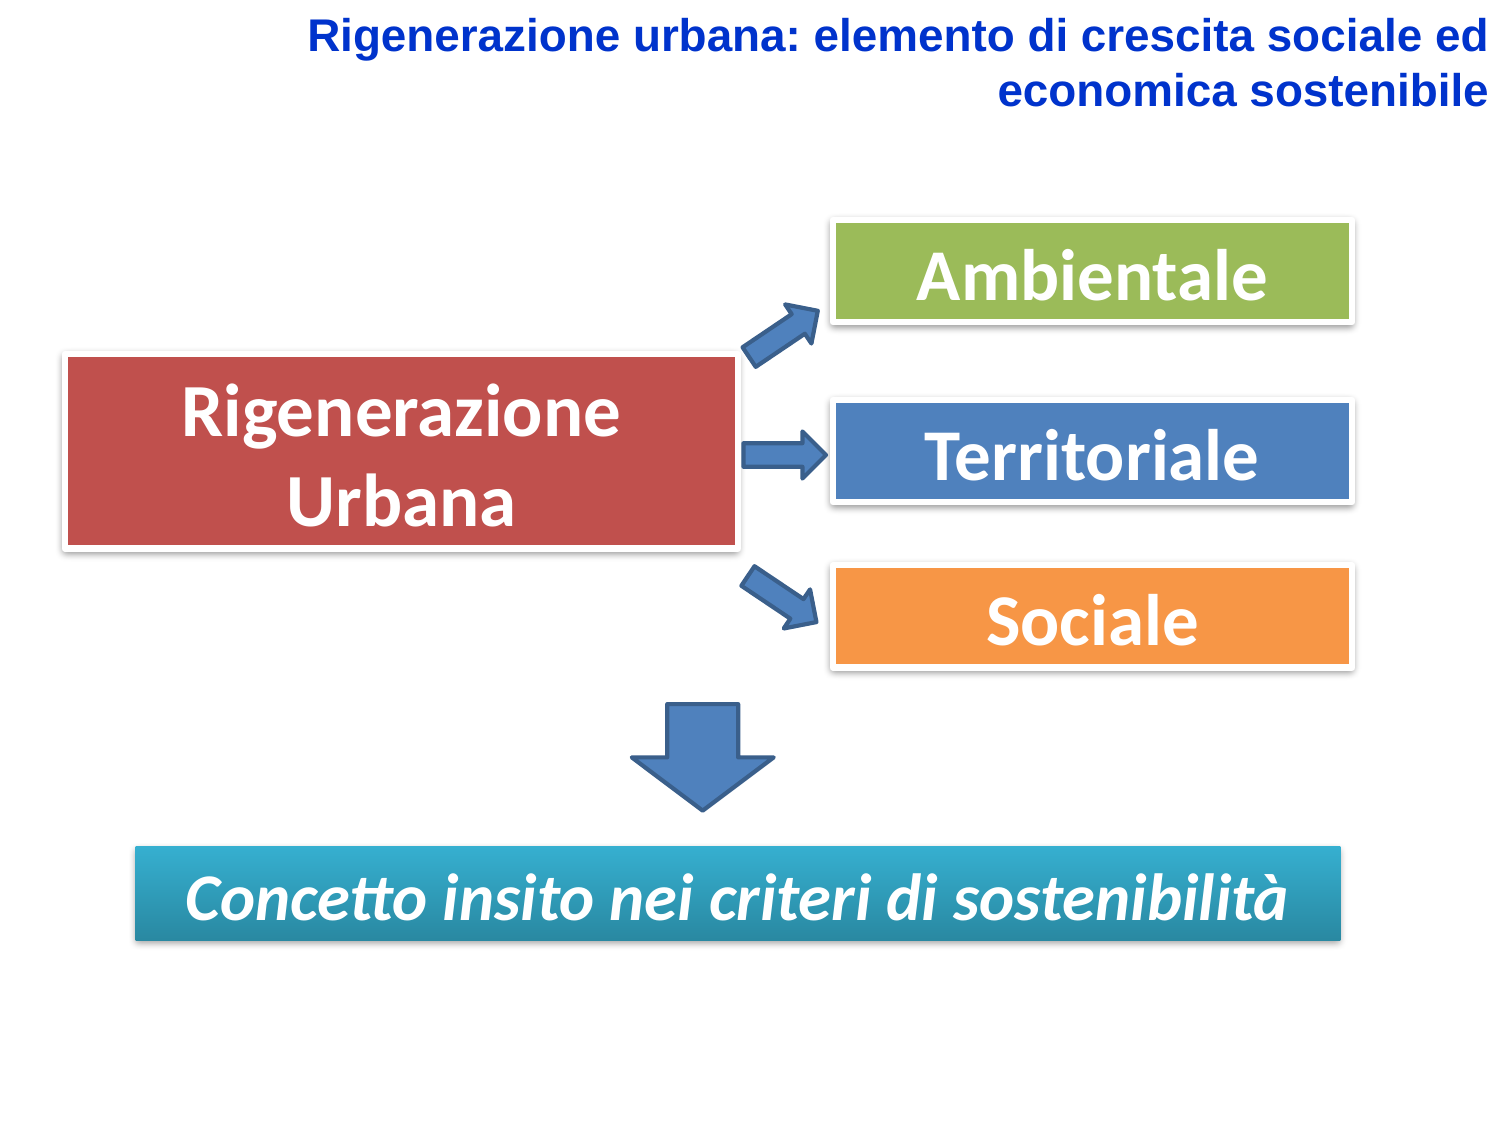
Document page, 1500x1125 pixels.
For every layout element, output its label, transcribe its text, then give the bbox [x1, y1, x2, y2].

text_box Territoriale [830, 397, 1355, 505]
text_box [629, 702, 776, 813]
text_box [740, 302, 820, 369]
text_box Concetto insito nei criteri di sostenibilità [135, 846, 1341, 941]
text_box [739, 564, 819, 631]
text_box Rigenerazione urbana: elemento di crescita sociale ed economica sostenibile [112, 0, 1500, 127]
text_box [741, 429, 829, 481]
text_box Ambientale [830, 217, 1355, 325]
text_box Sociale [830, 562, 1355, 671]
text_box Rigenerazione Urbana [62, 351, 741, 552]
